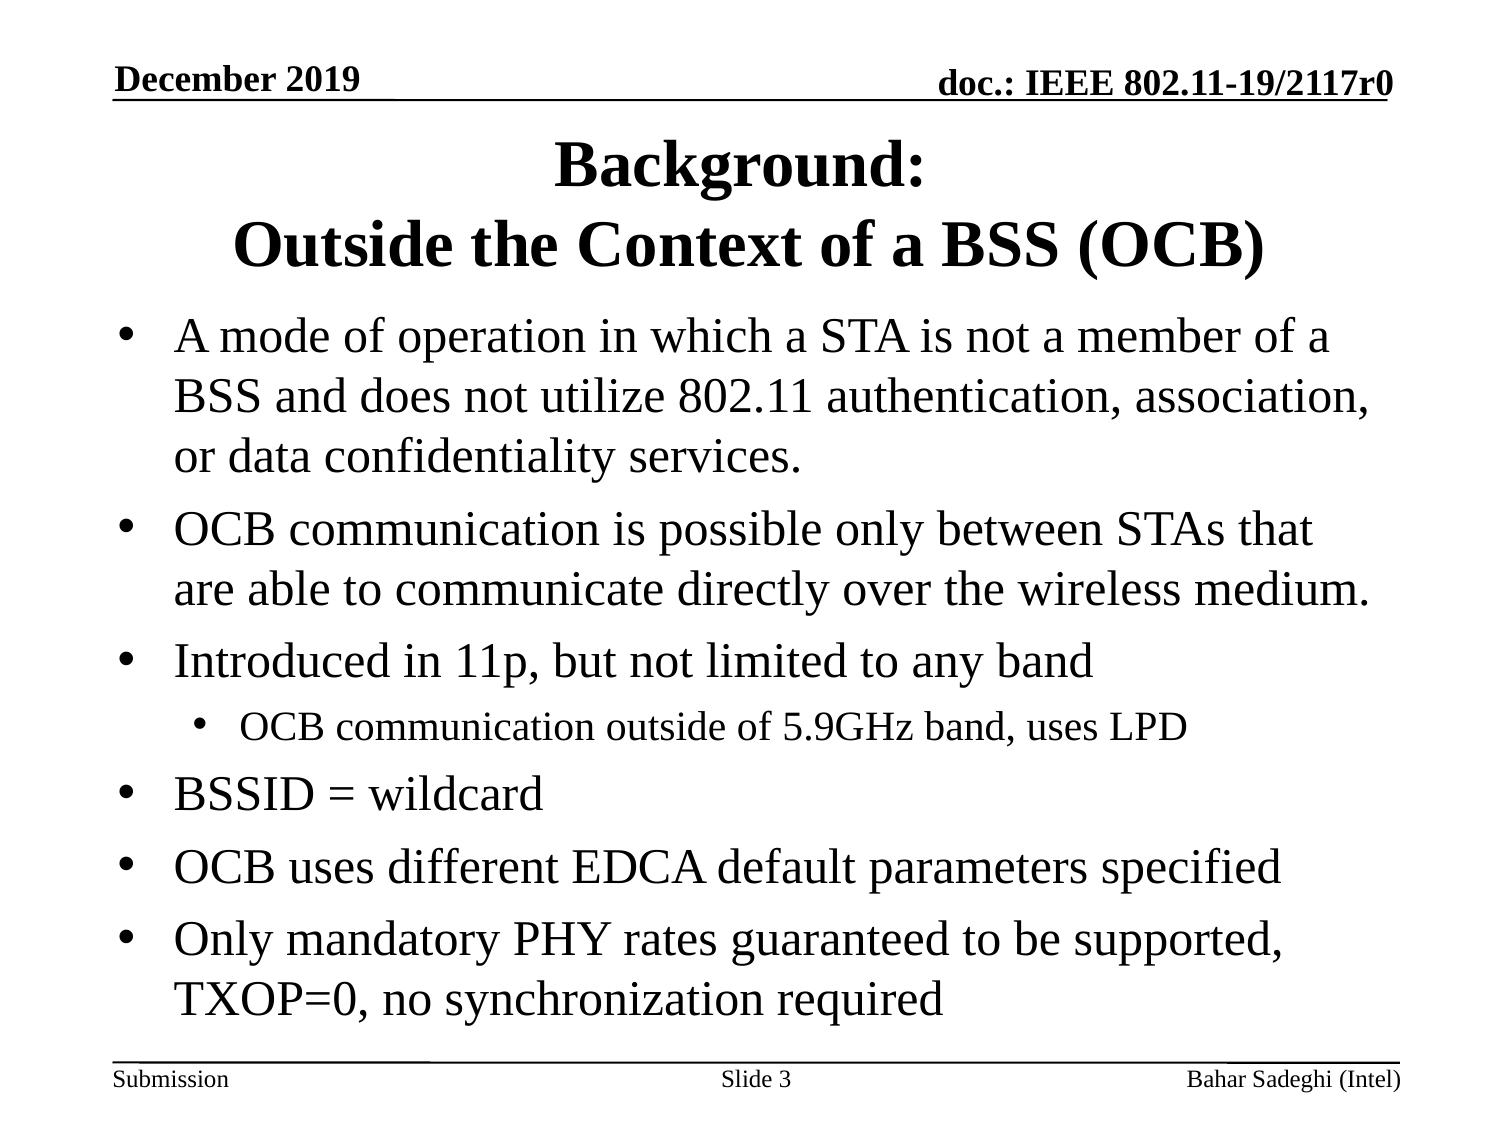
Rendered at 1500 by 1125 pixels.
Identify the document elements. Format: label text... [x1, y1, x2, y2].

list A mode of operation in which a STA is not a member of a BSS and does not utilize 802.11 authentication, association, or data confidentiality services. OCB communication is possible only between STAs that are able to communicate directly over the wireless medium. Introduced in 11p, but not limited to any band OCB communication outside of 5.9GHz band, uses LPD BSSID = wildcard OCB uses different EDCA default parameters specified Only mandatory PHY rates guaranteed to be supported, TXOP=0, no synchronization required [102, 295, 1398, 1031]
title Background: Outside the Context of a BSS (OCB) [112, 112, 1388, 288]
footer Bahar Sadeghi (Intel) [878, 1061, 1402, 1093]
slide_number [114, 54, 423, 100]
slide_number Slide 3 [712, 1061, 800, 1123]
